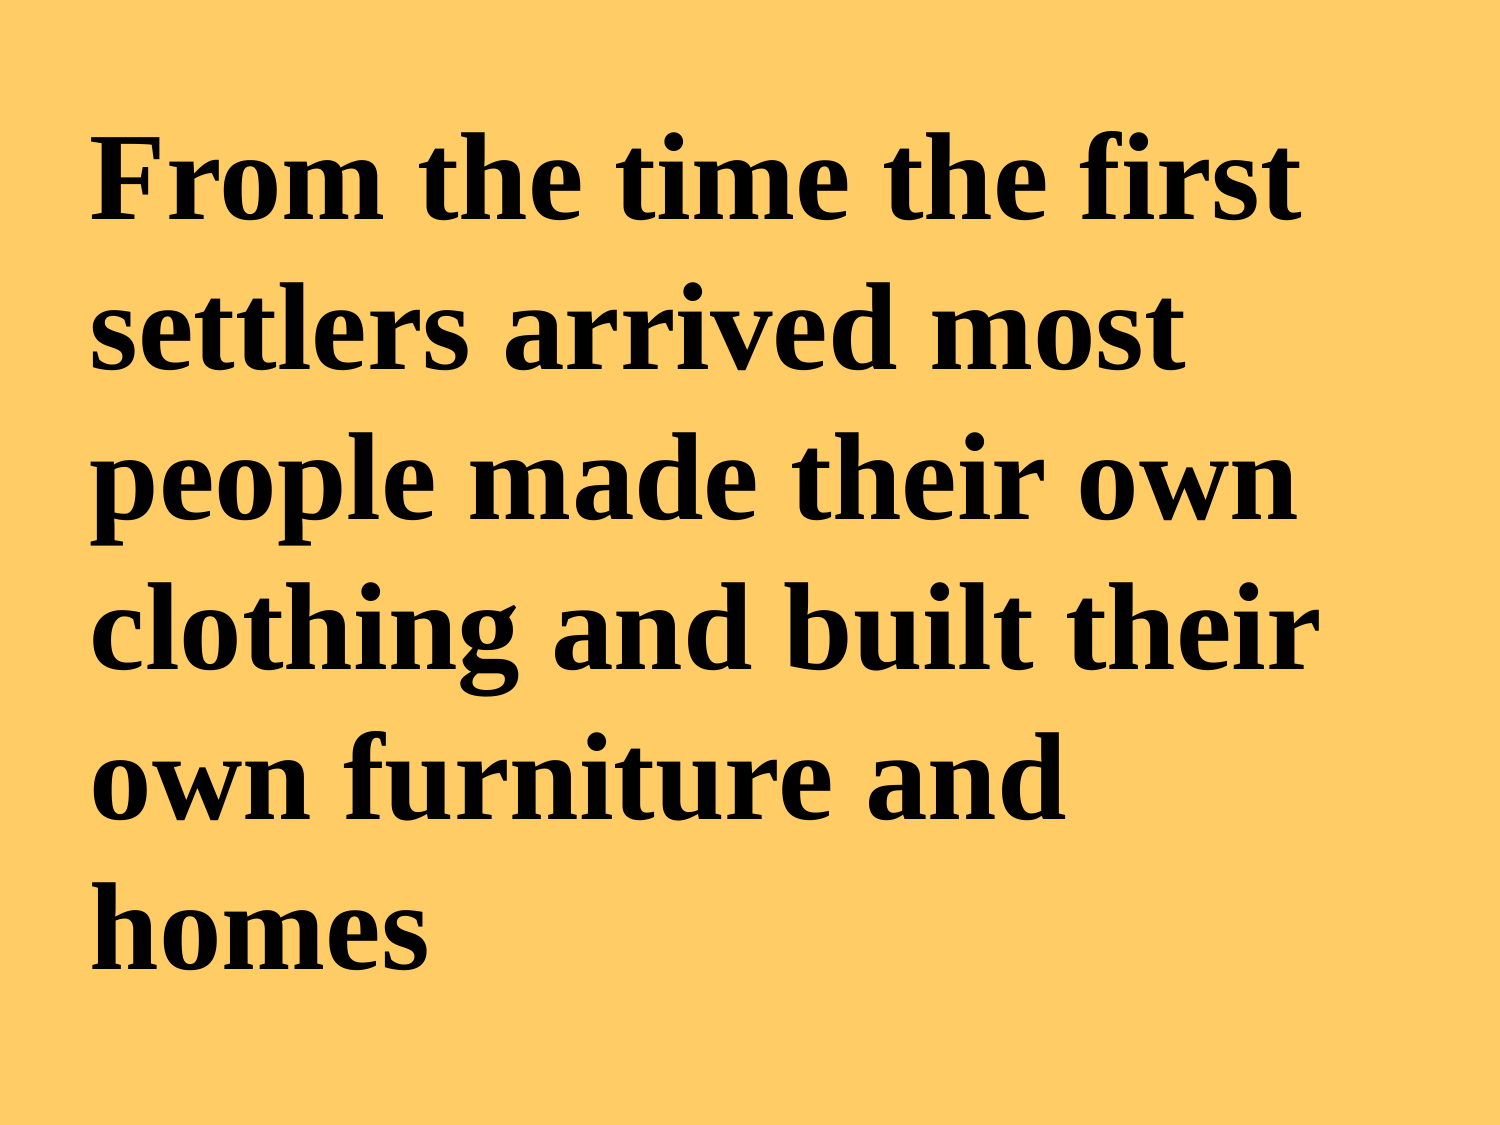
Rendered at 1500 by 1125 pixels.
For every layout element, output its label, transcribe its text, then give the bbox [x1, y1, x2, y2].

text_box From the time the first settlers arrived most people made their own clothing and built their own furniture and homes [75, 87, 1400, 1003]
